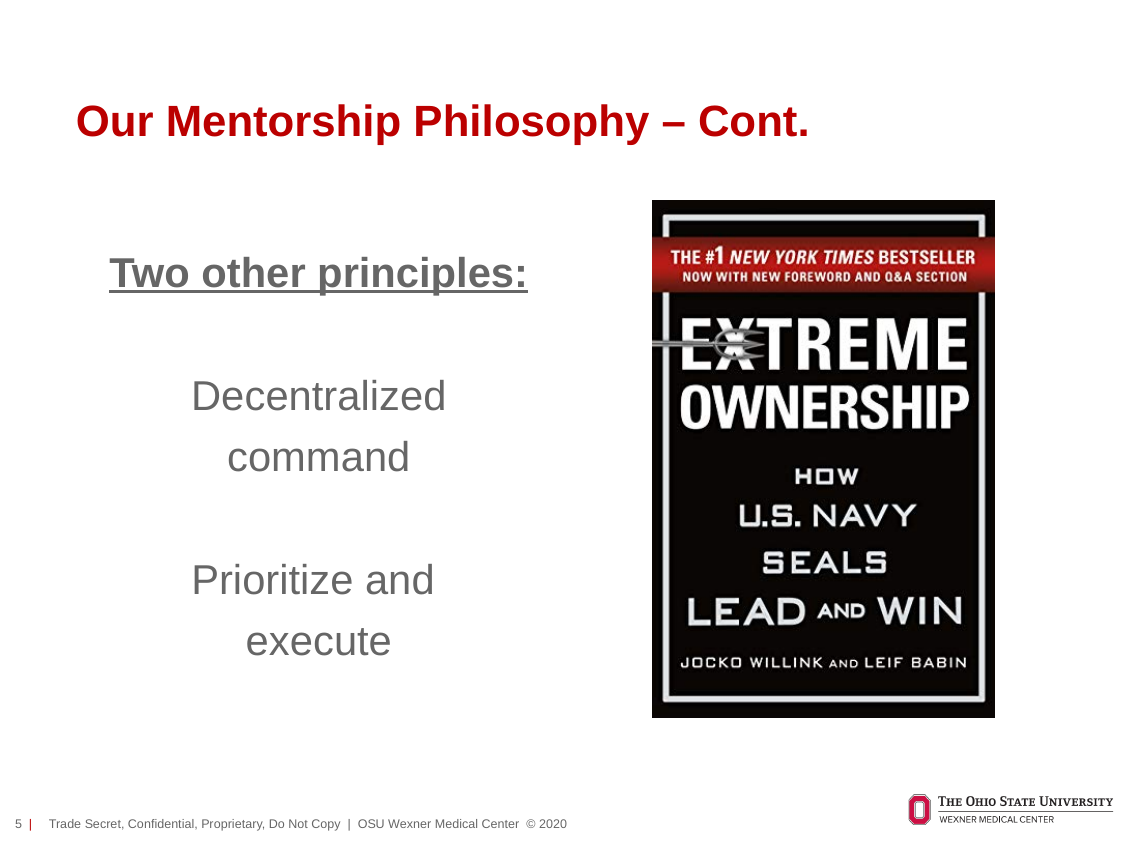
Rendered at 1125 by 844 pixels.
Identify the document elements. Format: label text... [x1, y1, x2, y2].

title Our Mentorship Philosophy – Cont. [61, 84, 1081, 153]
text_box Trade Secret, Confidential, Proprietary, Do Not Copy | OSU Wexner Medical Center © 2020 [33, 809, 768, 844]
slide_number 5 | [0, 808, 48, 844]
picture [652, 200, 996, 718]
list Two other principles: Decentralized command Prioritize and execute [61, 270, 577, 648]
